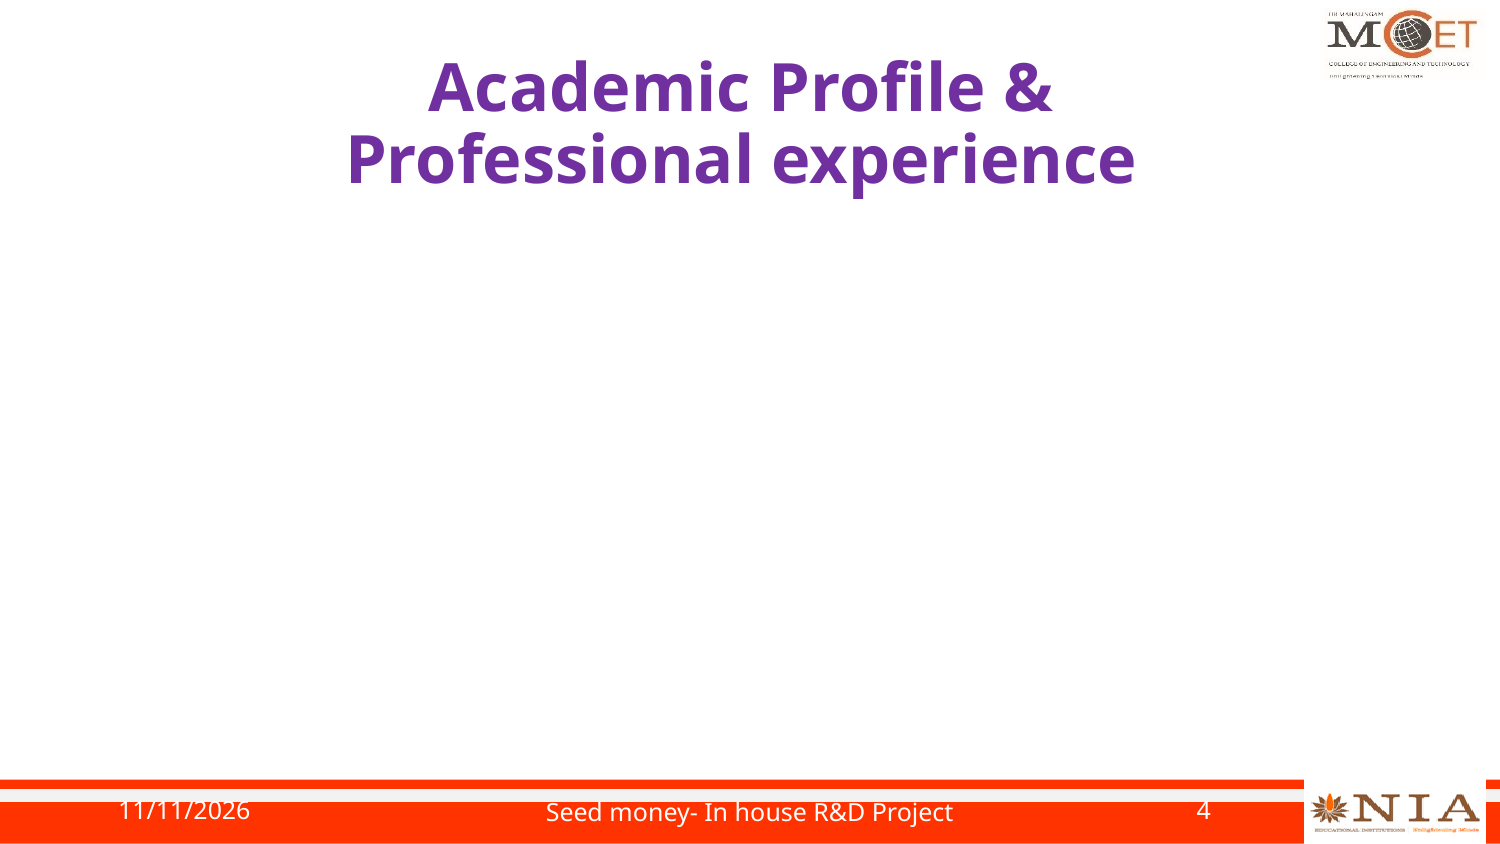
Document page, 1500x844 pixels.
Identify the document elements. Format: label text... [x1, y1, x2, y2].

picture [1319, 8, 1486, 80]
slide_number 4 [1059, 795, 1226, 829]
title Academic Profile & Professional experience [103, 44, 1397, 208]
picture [1304, 779, 1486, 844]
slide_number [103, 795, 441, 828]
footer Seed money- In house R&D Project [496, 795, 1004, 828]
